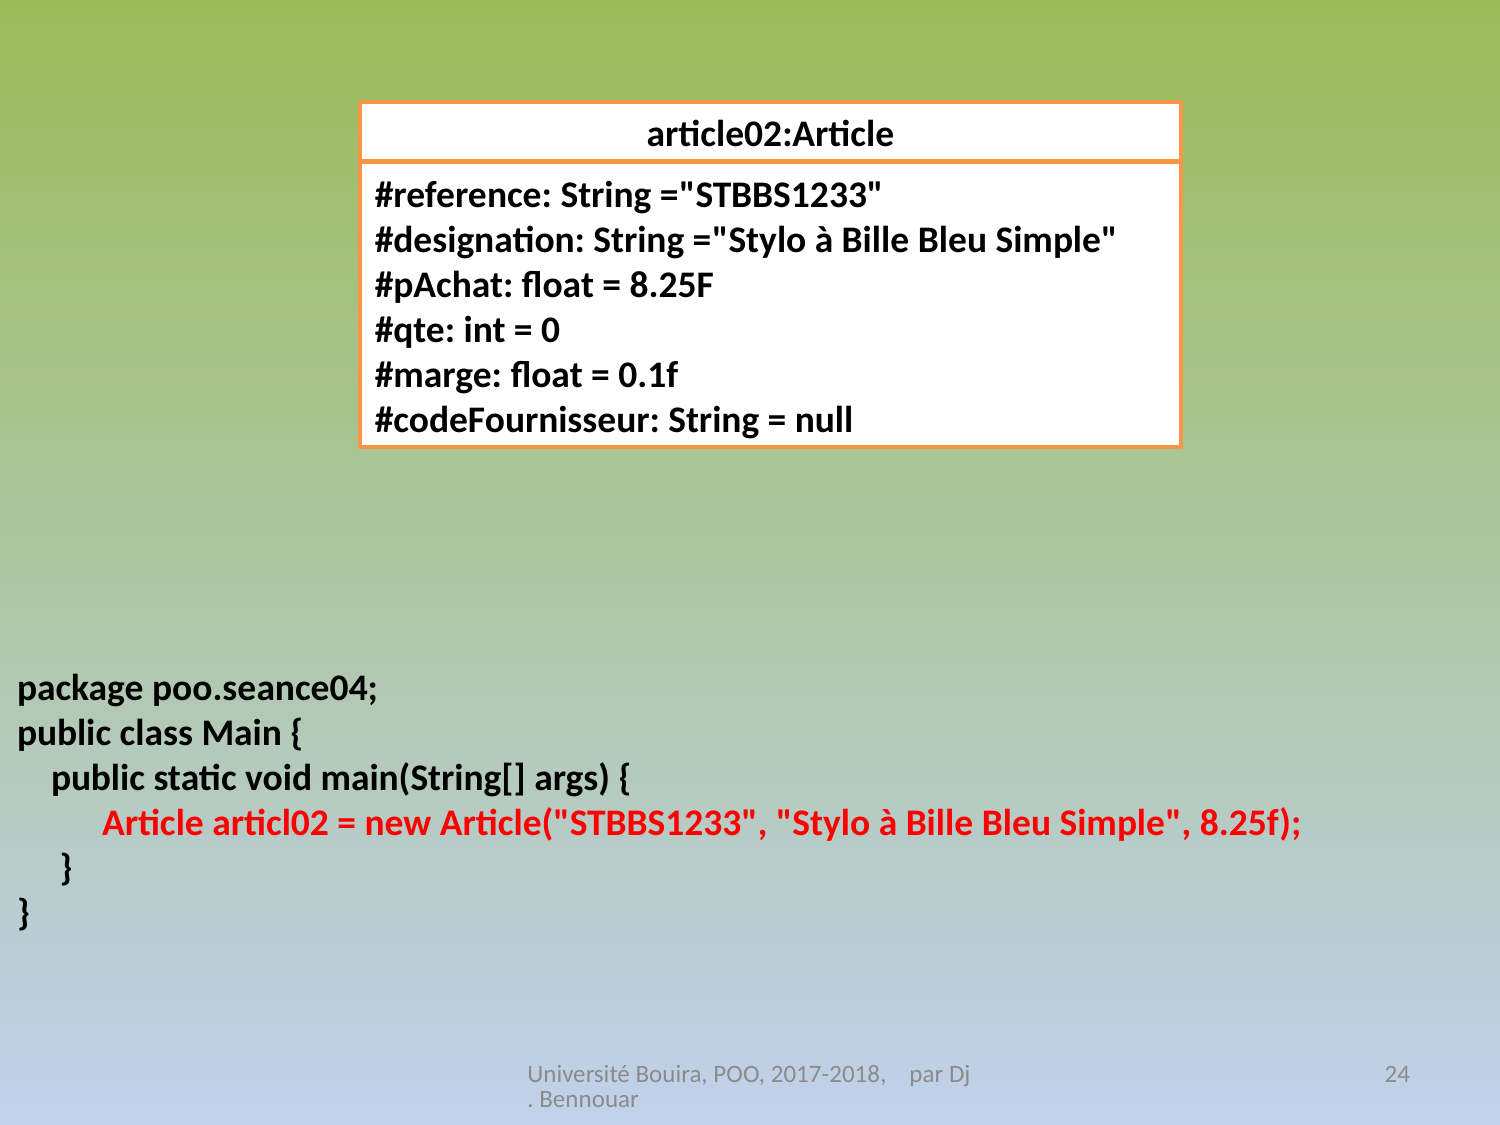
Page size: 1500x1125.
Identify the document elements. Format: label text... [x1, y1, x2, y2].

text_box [359, 101, 1182, 451]
slide_number 24 [1074, 1042, 1425, 1103]
text_box package poo.seance04; public class Main { public static void main(String[] args) { Article articl02 = new Article("STBBS1233", "Stylo à Bille Bleu Simple", 8.25f); } } [2, 655, 1456, 941]
footer Université Bouira, POO, 2017-2018, par Dj. Bennouar [512, 1042, 988, 1103]
